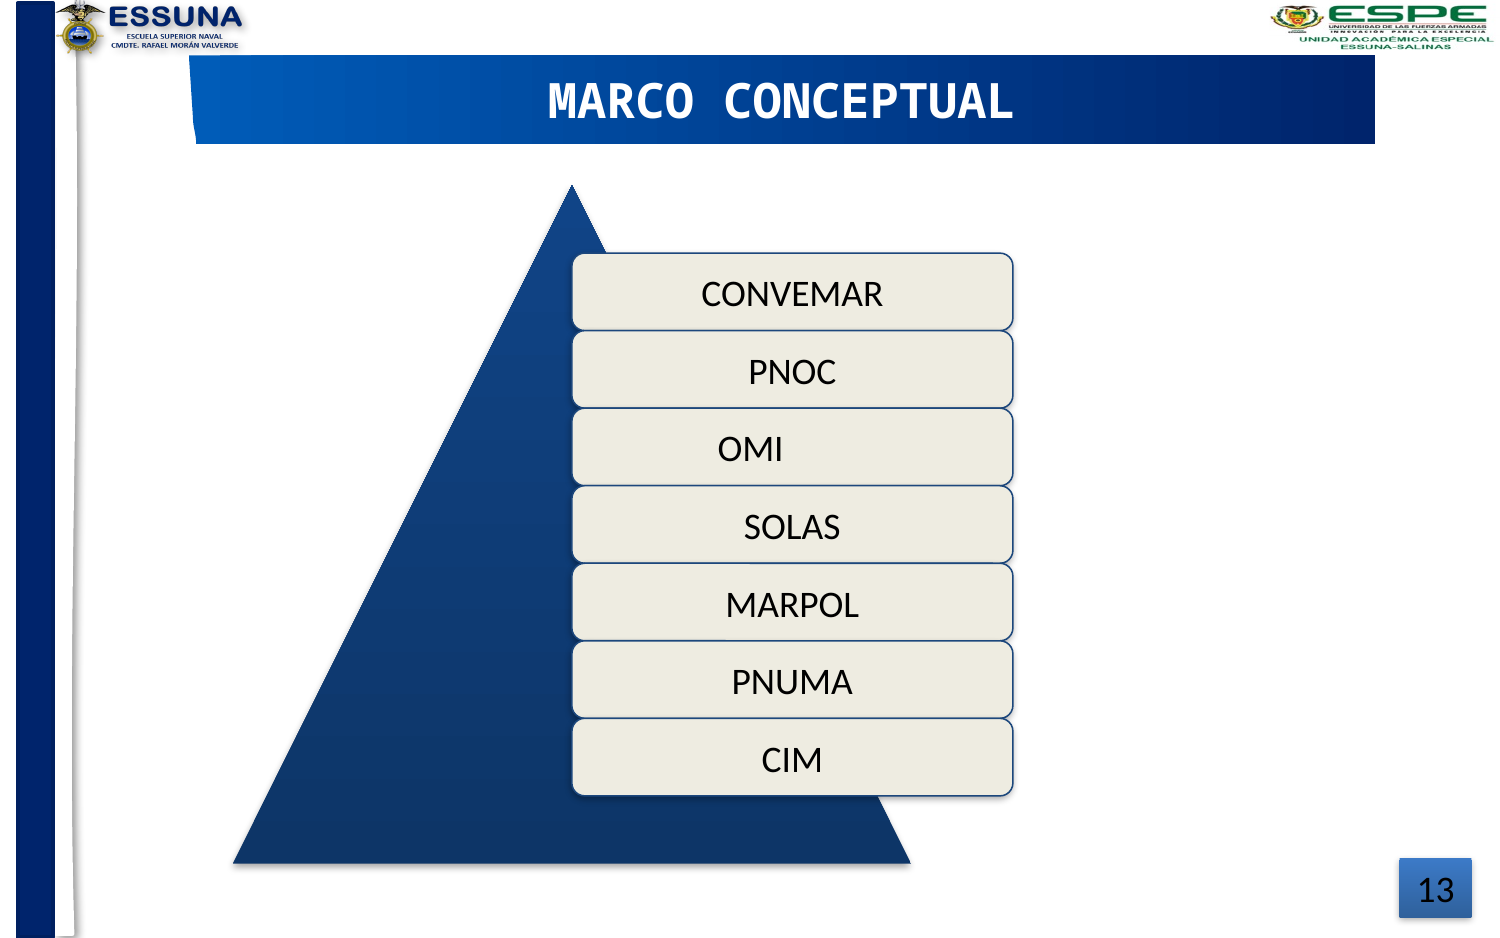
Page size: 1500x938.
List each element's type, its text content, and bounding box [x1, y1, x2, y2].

text_box MARCO CONCEPTUAL [186, 53, 1378, 146]
picture [53, 0, 266, 54]
picture [1269, 0, 1500, 50]
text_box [232, 184, 1332, 864]
text_box 13 [1399, 858, 1472, 918]
